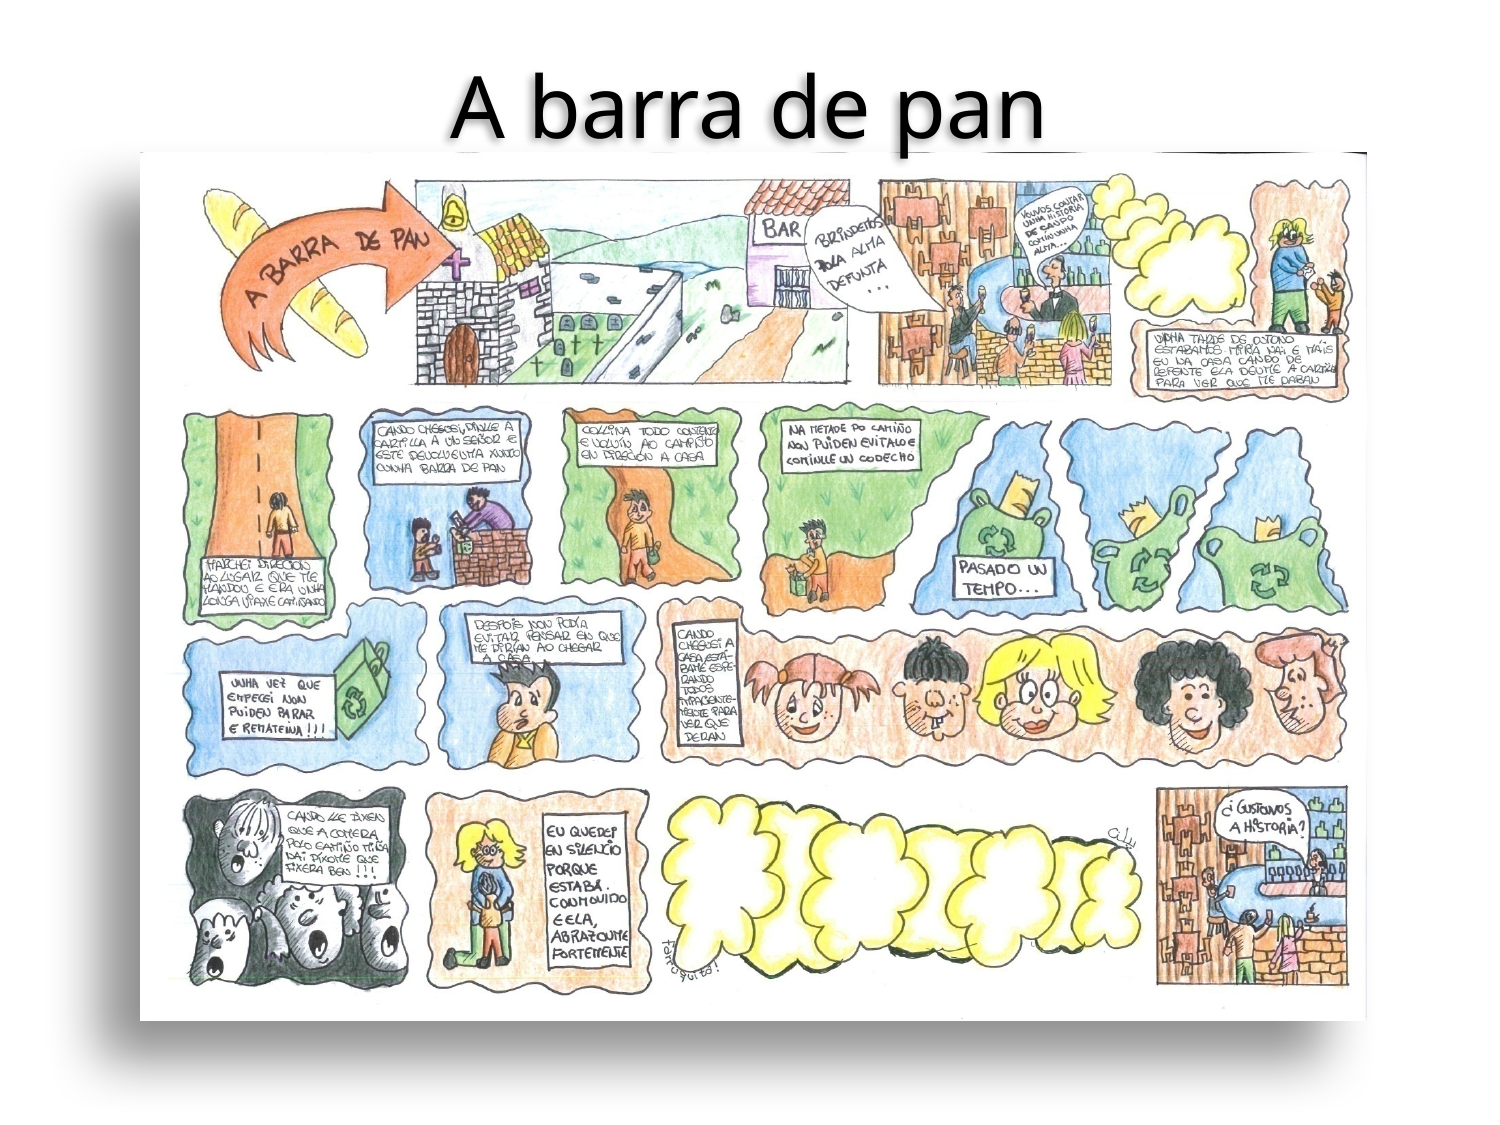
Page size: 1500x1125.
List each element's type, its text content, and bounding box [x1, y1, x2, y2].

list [140, 152, 1368, 1021]
title A barra de pan [75, 45, 1425, 164]
